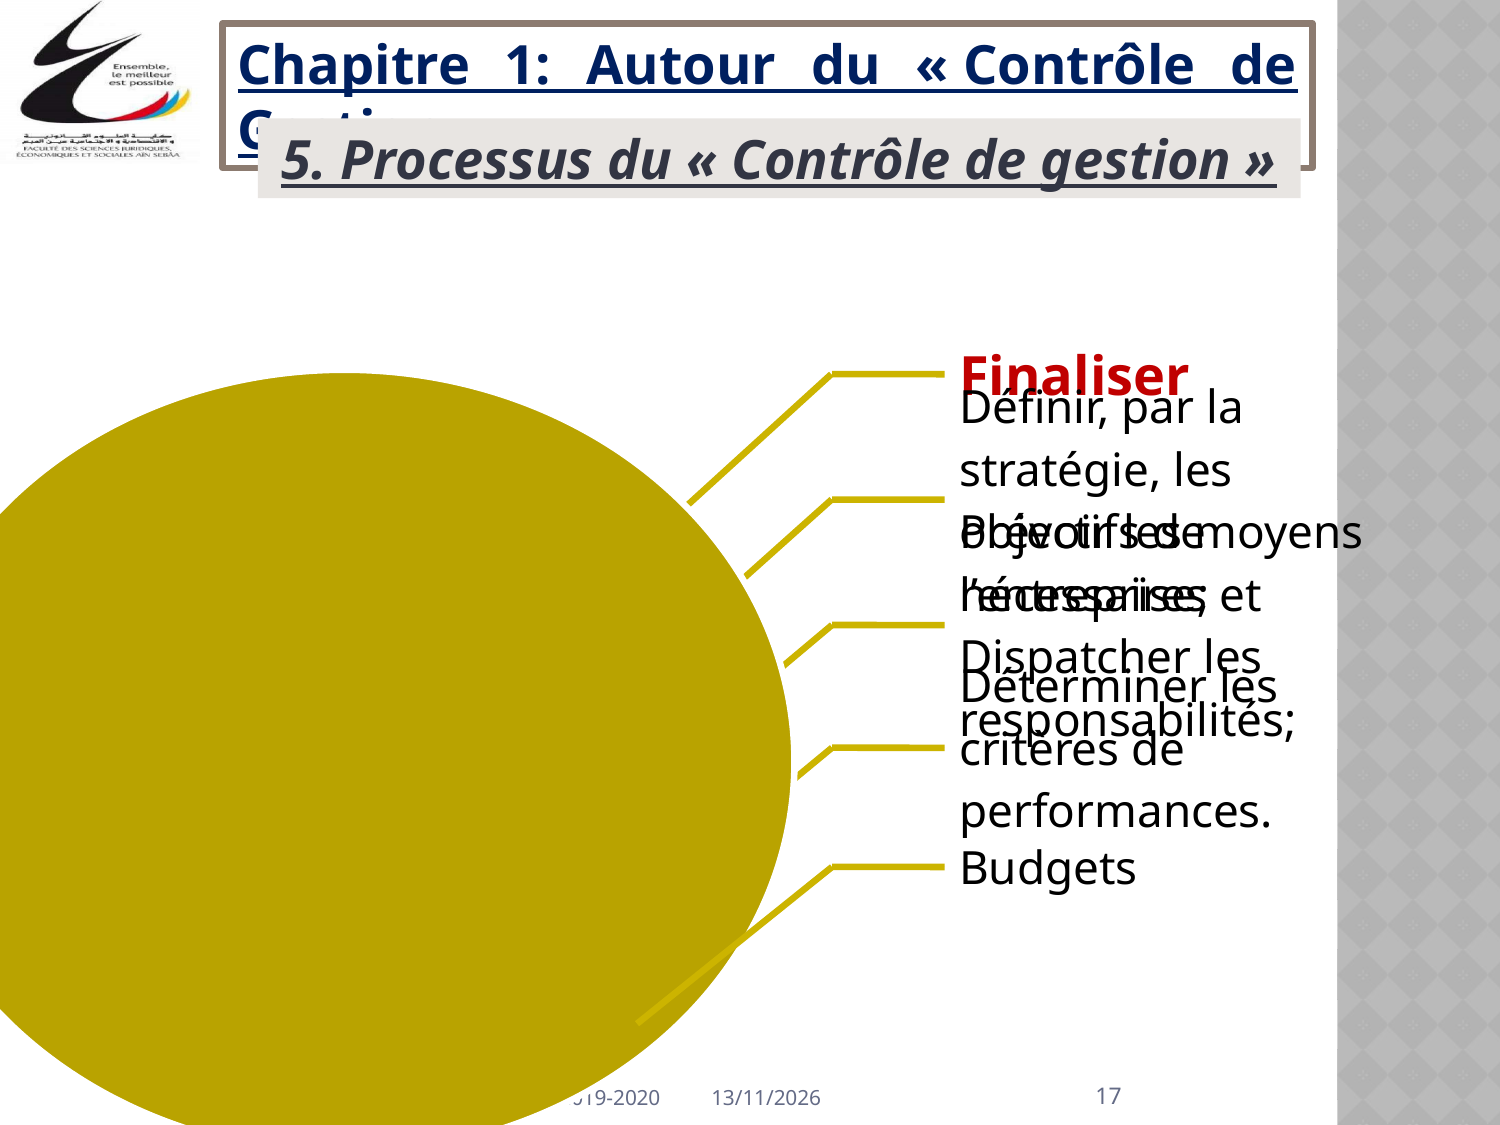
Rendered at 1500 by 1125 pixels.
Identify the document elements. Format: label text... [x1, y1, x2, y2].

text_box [0, 228, 1395, 1125]
picture [0, 0, 200, 165]
text_box 5. Processus du « Contrôle de gestion » [257, 118, 1301, 199]
text_box Chapitre 1: Autour du « Contrôle de Gestion » [219, 20, 1316, 171]
table_cell [1337, 0, 1500, 1125]
